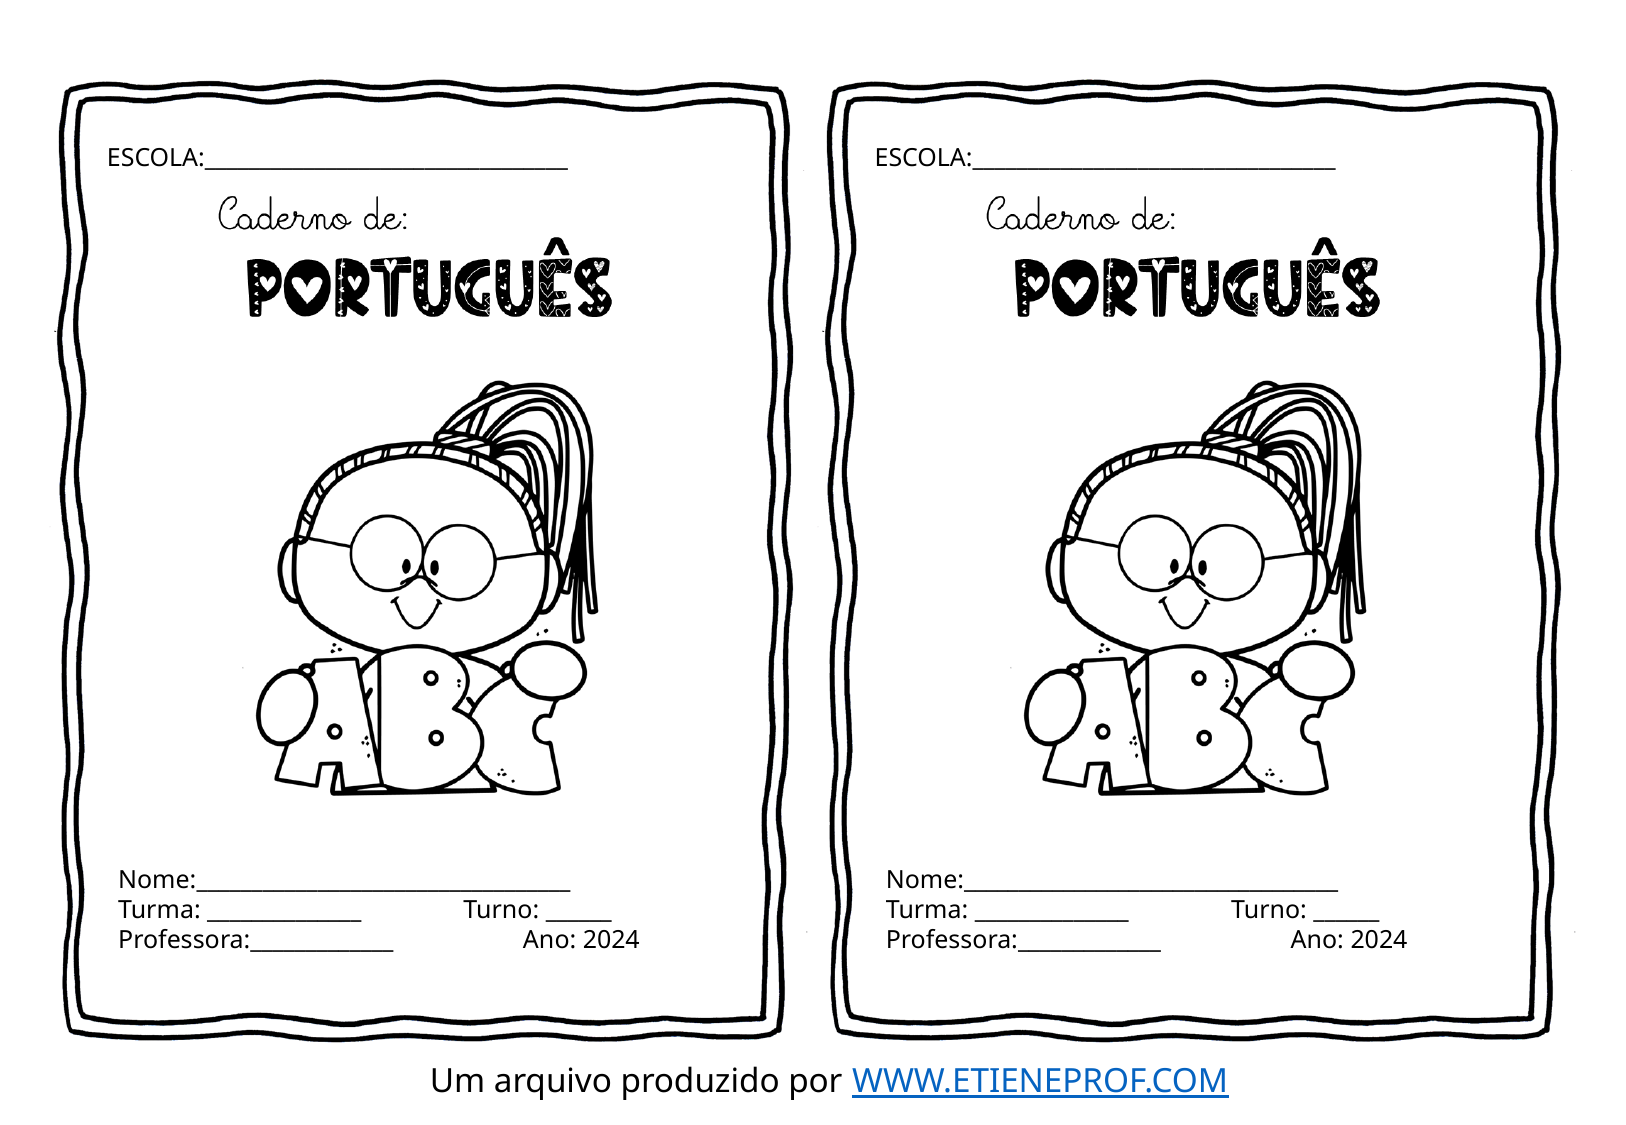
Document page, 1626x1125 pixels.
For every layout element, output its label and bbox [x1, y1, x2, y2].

picture [44, 65, 1581, 1060]
